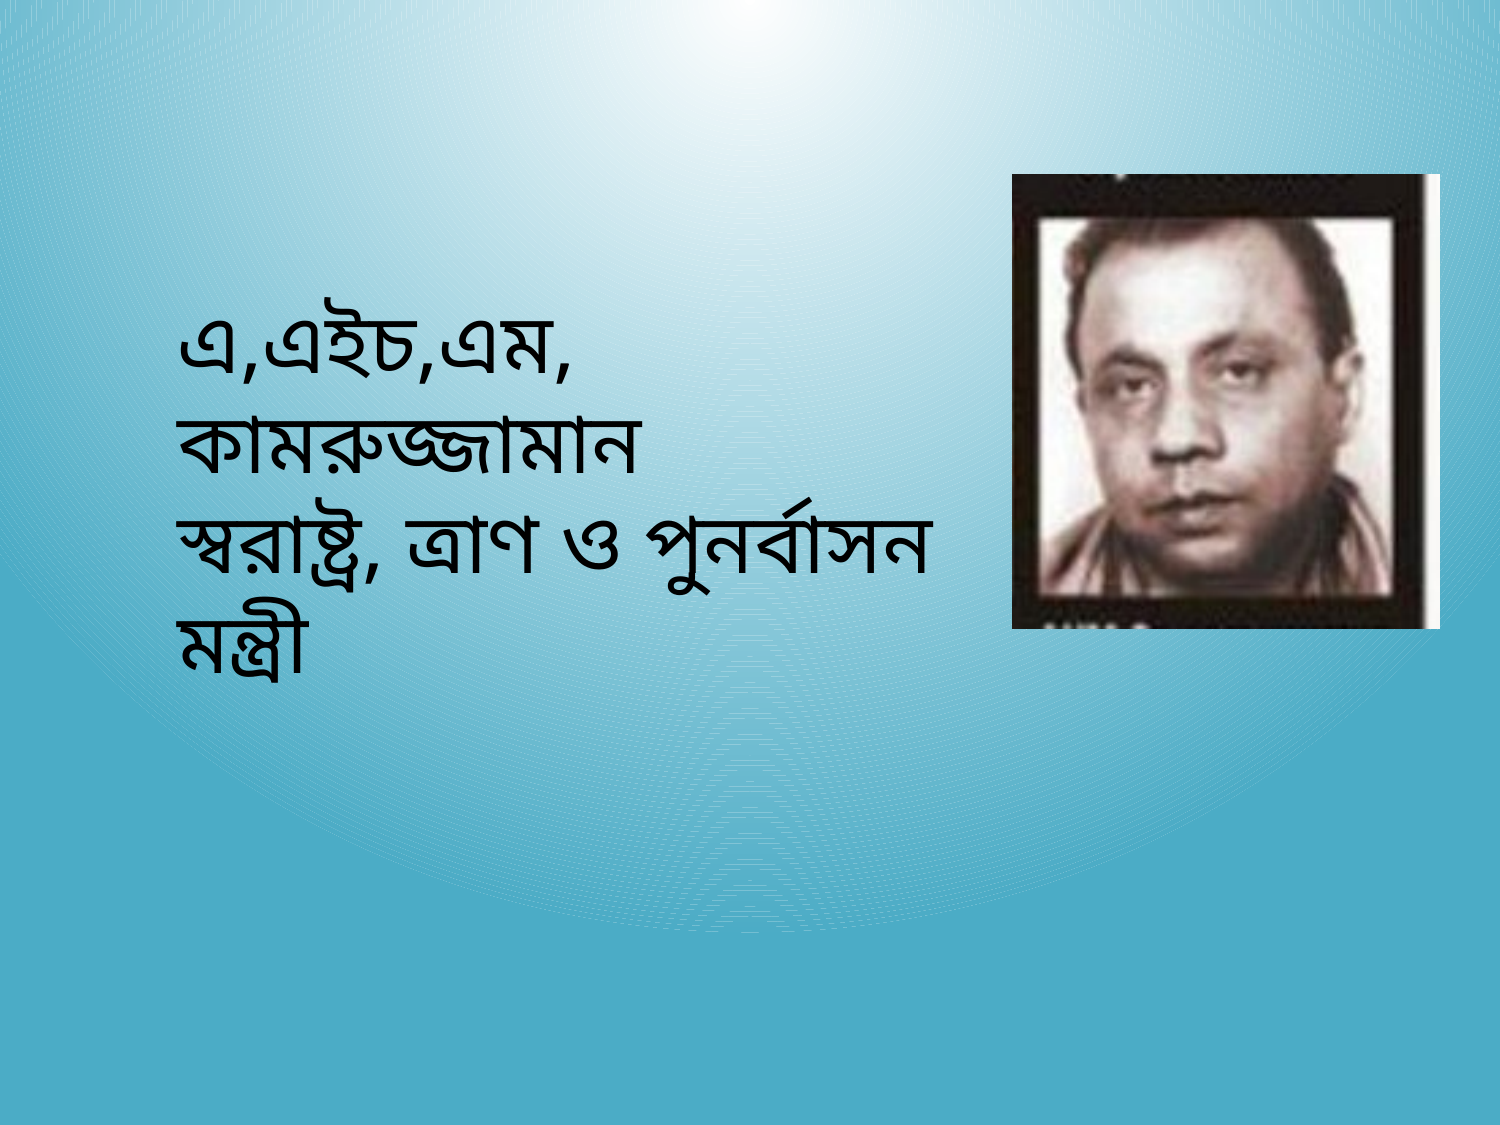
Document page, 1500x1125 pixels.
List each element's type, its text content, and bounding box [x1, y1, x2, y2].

text_box এ,এইচ,এম, কামরুজ্জামান স্বরাষ্ট্র, ত্রাণ ও পুনর্বাসন মন্ত্রী [162, 282, 988, 698]
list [1012, 174, 1440, 630]
